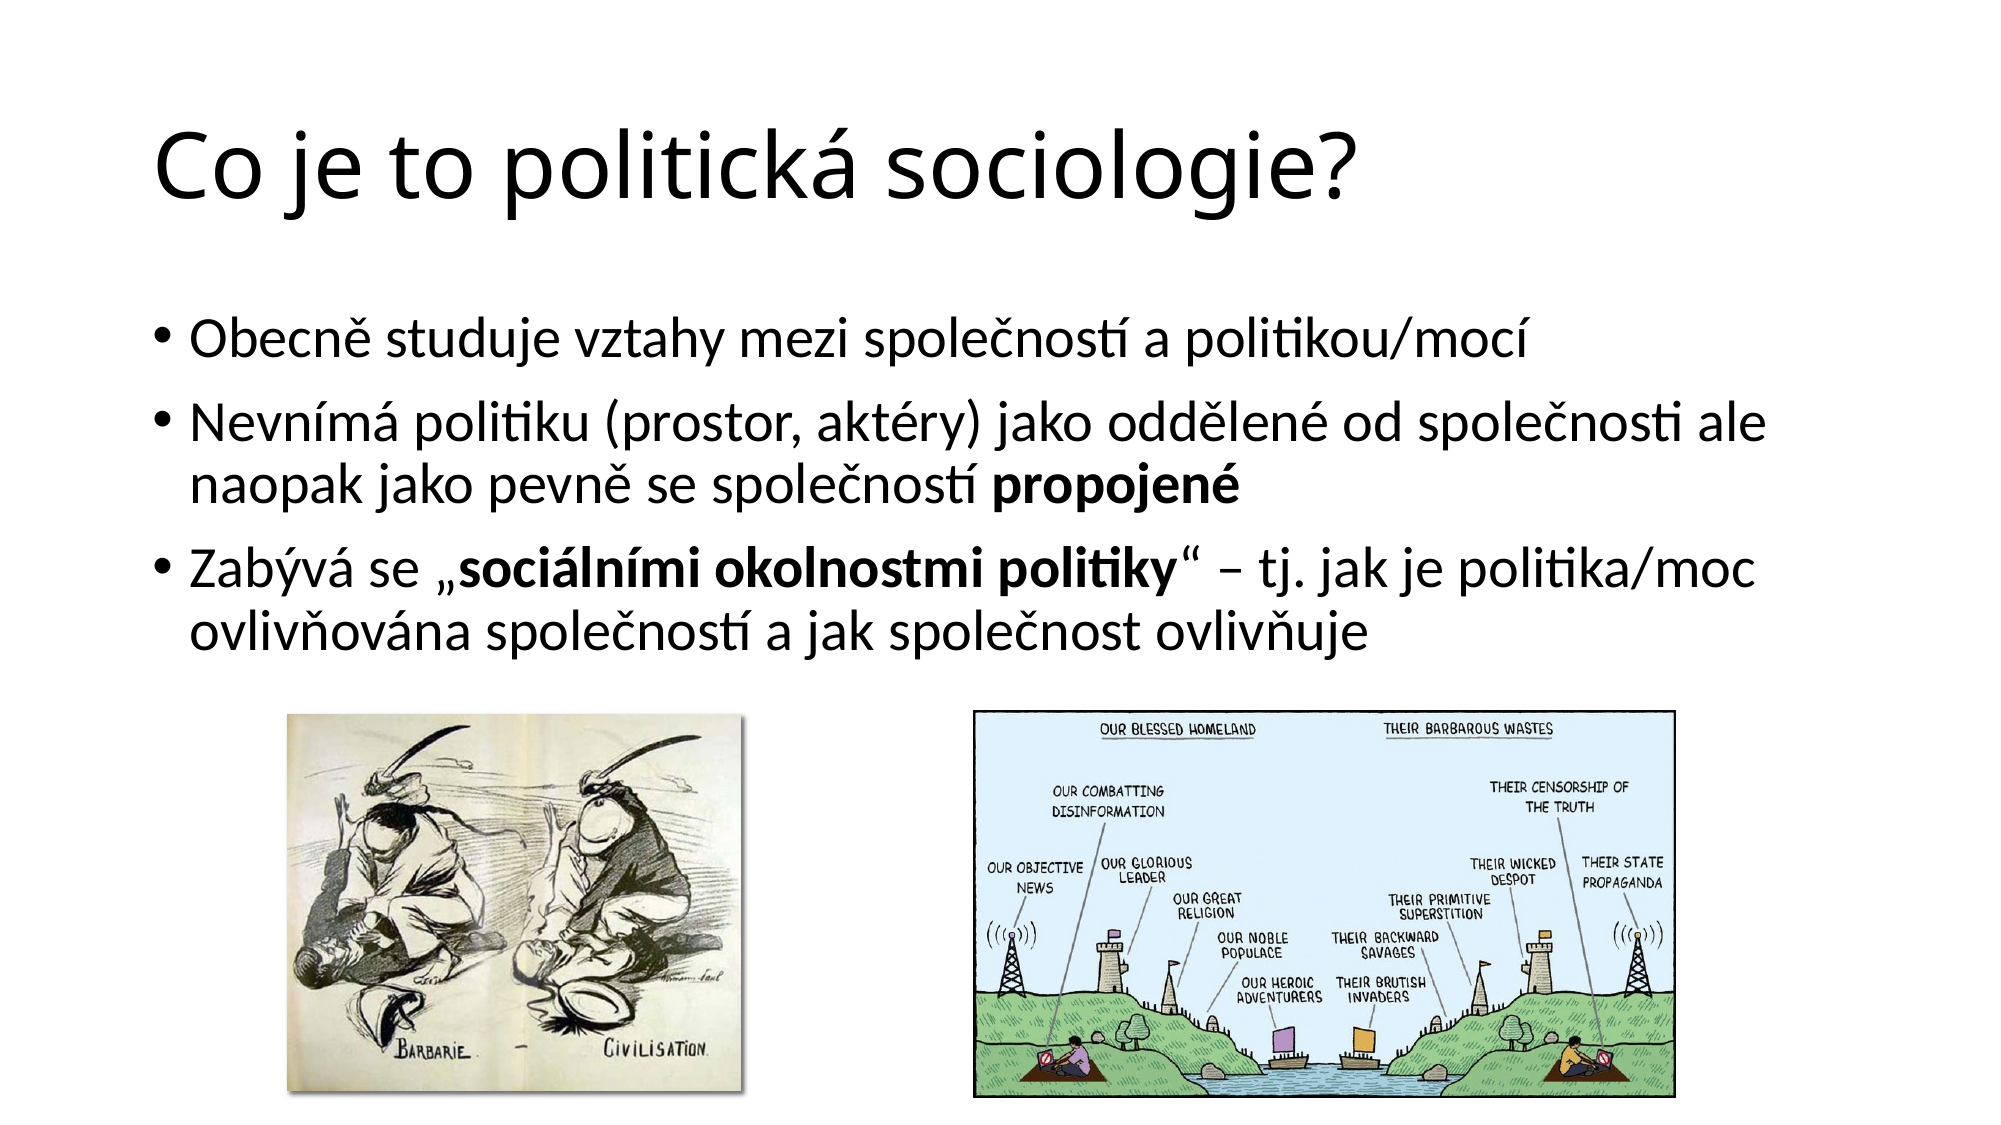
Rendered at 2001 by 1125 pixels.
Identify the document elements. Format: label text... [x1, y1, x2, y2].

title Co je to politická sociologie? [137, 59, 1863, 278]
list Obecně studuje vztahy mezi společností a politikou/mocí Nevnímá politiku (prostor, aktéry) jako oddělené od společnosti ale naopak jako pevně se společností propojené Zabývá se „sociálními okolnostmi politiky“ – tj. jak je politika/moc ovlivňována společností a jak společnost ovlivňuje [137, 299, 1810, 689]
picture [973, 710, 1676, 1098]
picture [283, 710, 751, 1101]
